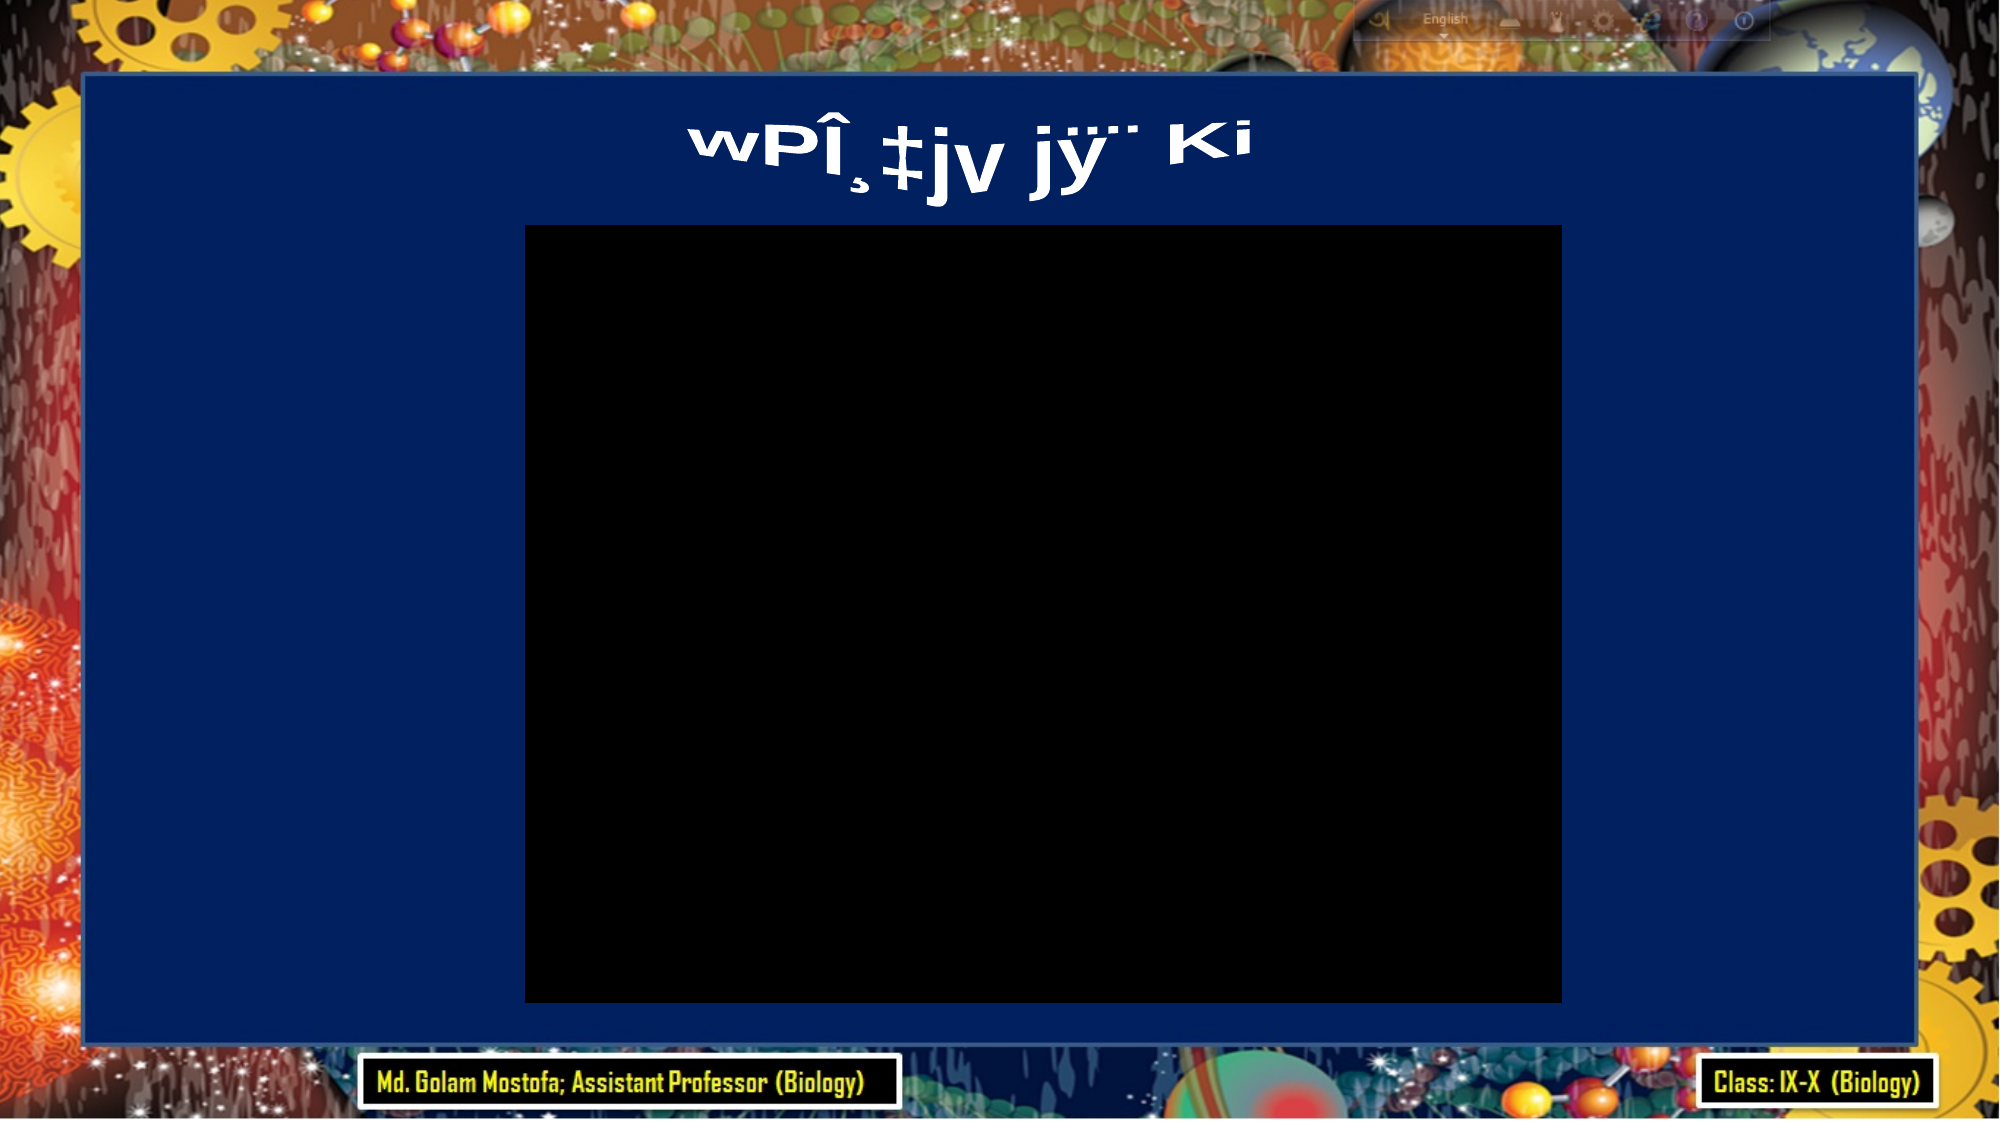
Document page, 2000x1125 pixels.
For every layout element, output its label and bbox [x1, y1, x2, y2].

picture [0, 0, 2000, 1125]
text_box [524, 224, 1563, 1004]
